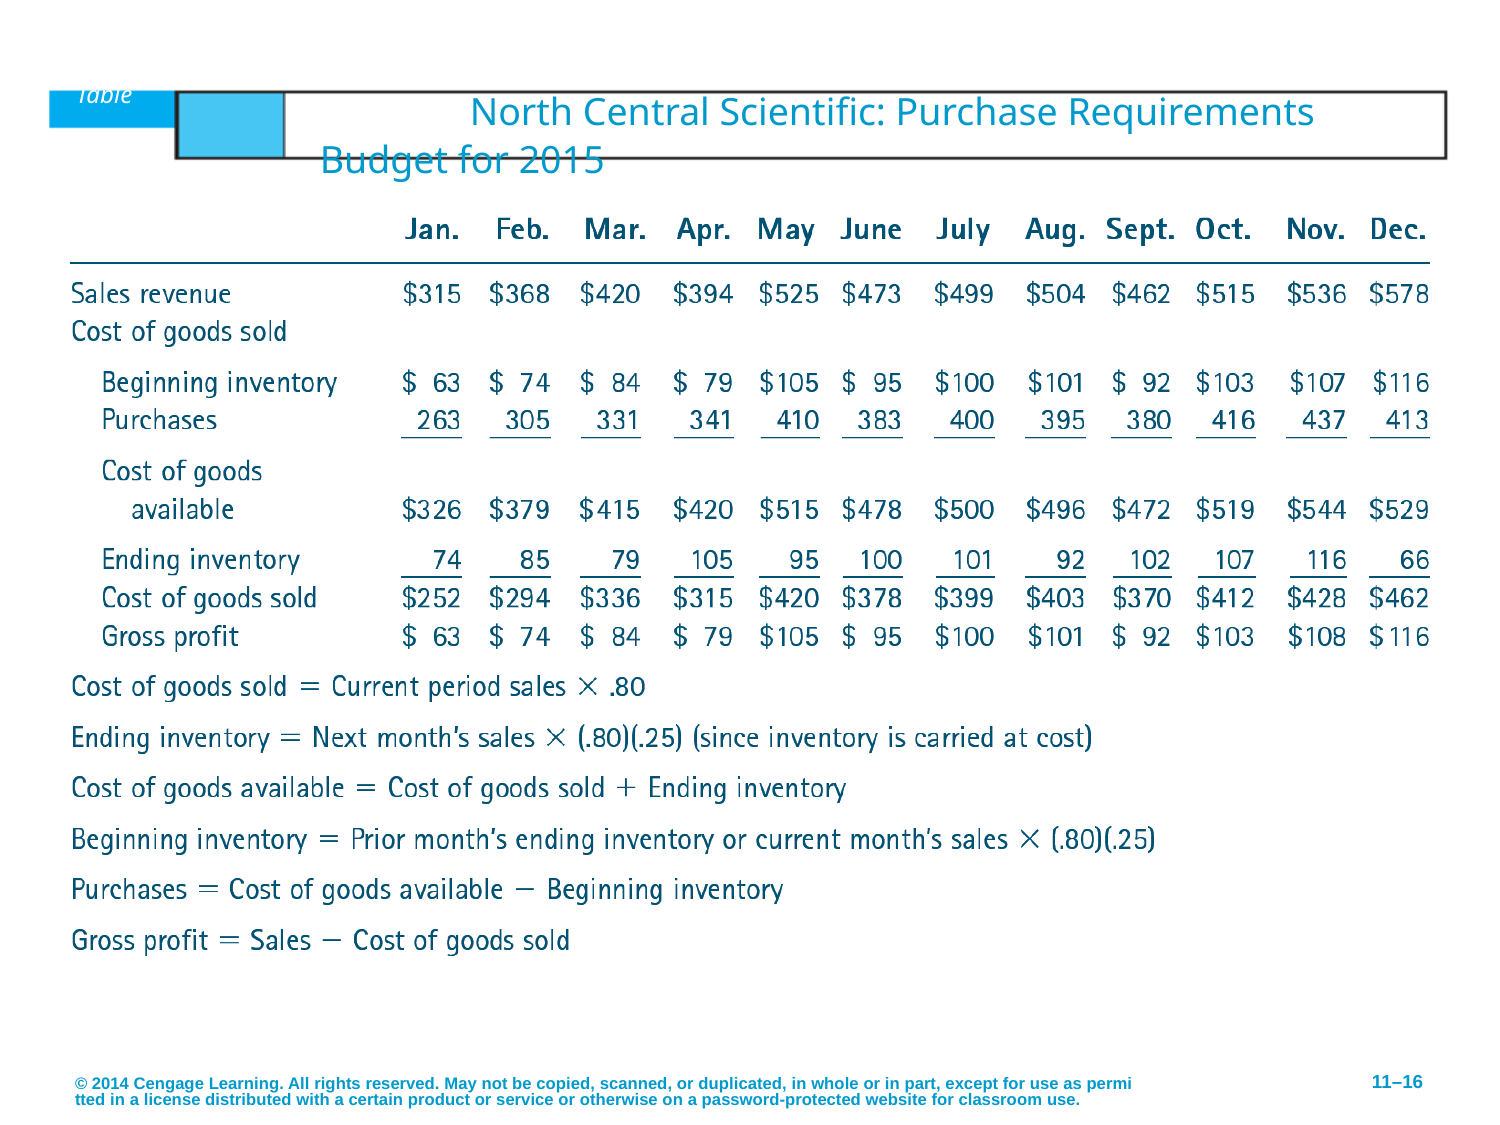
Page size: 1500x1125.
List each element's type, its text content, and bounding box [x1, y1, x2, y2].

footer © 2014 Cengage Learning. All rights reserved. May not be copied, scanned, or duplicated, in whole or in part, except for use as permitted in a license distributed with a certain product or service or otherwise on a password-protected website for classroom use. [75, 1062, 1138, 1100]
slide_number 11–16 [1210, 1062, 1424, 1100]
title Table 11.6 North Central Scientific: Purchase Requirements Budget for 2015 [48, 88, 1449, 164]
picture [62, 207, 1438, 966]
